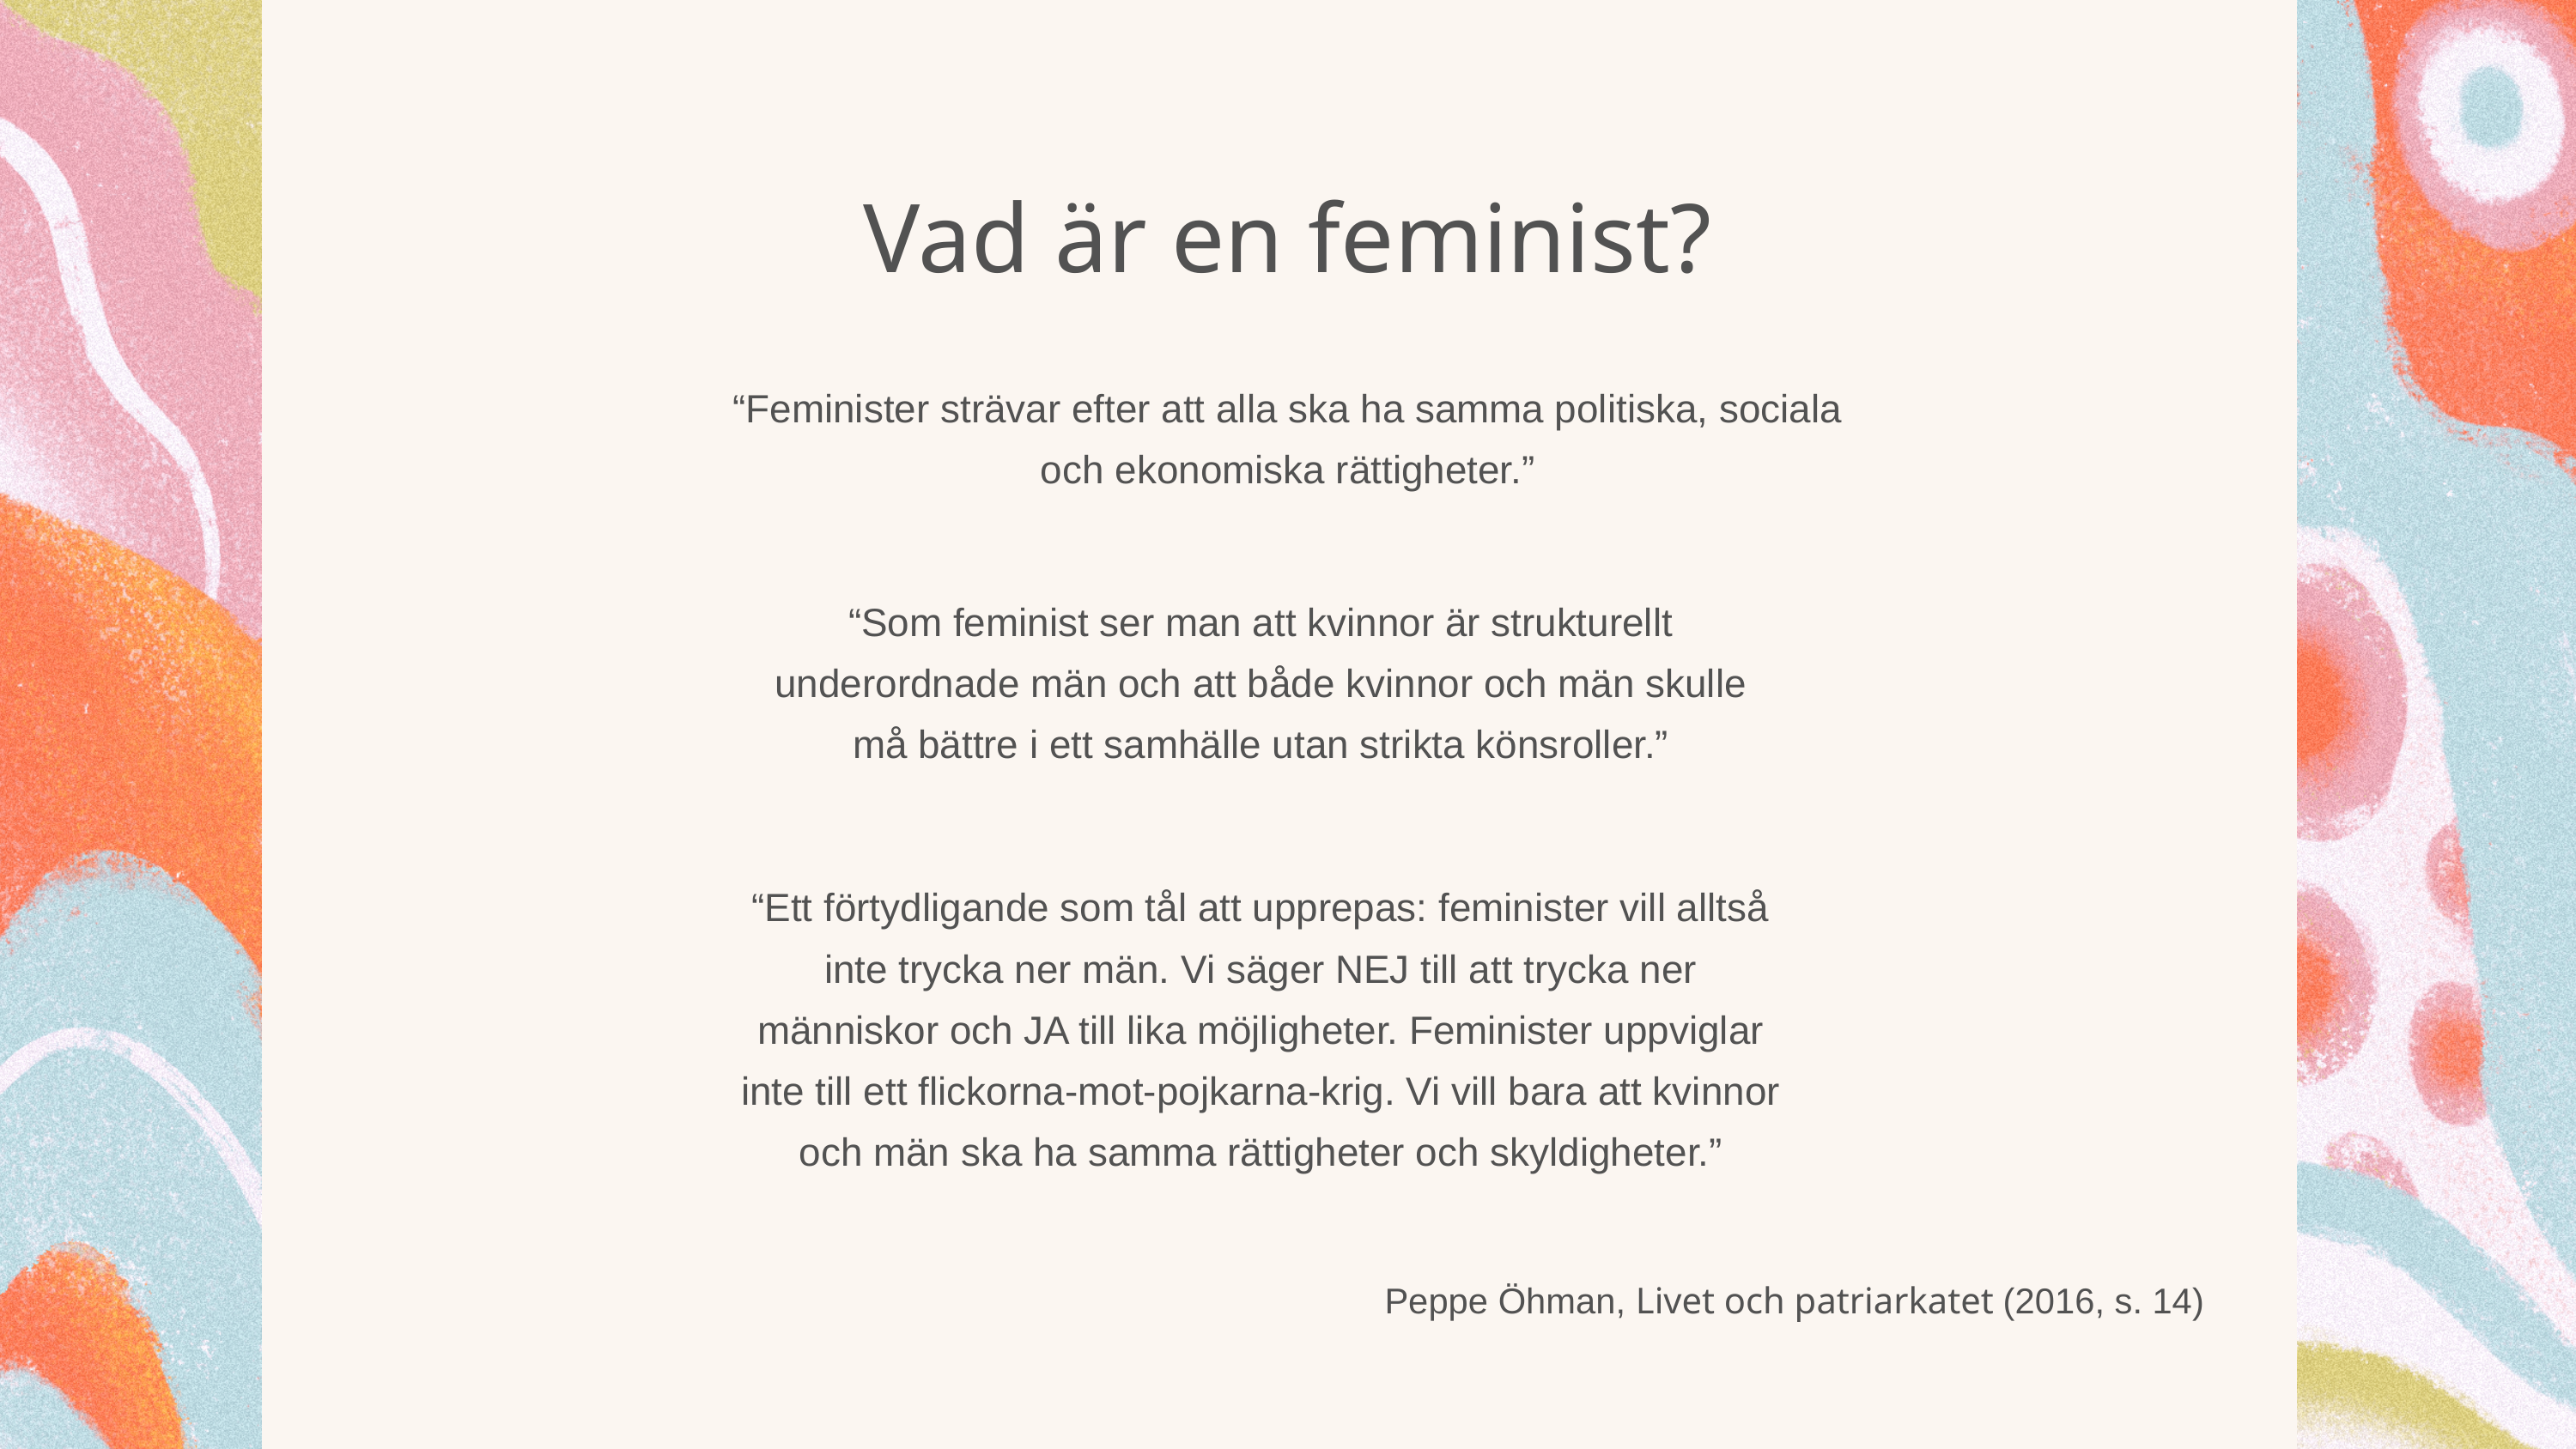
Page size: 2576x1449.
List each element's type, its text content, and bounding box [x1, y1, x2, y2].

text_box “Feminister strävar efter att alla ska ha samma politiska, sociala och ekonomiska rättigheter.” [727, 369, 1849, 492]
text_box [0, 0, 262, 1449]
text_box Vad är en feminist? [662, 183, 1914, 292]
text_box Peppe Öhman, Livet och patriarkatet (2016, s. 14) [1384, 1264, 2209, 1321]
text_box [2297, 0, 2576, 1449]
text_box “Ett förtydligande som tål att upprepas: feminister vill alltså inte trycka ner män. Vi säger NEJ till att trycka ner människor och JA till lika möjligheter. Feminister uppviglar inte till ett flickorna-mot-pojkarna-krig. Vi vill bara att kvinnor och män ska ha samma rättigheter och skyldigheter.” [740, 868, 1782, 1235]
text_box “Som feminist ser man att kvinnor är strukturellt underordnade män och att både kvinnor och män skulle må bättre i ett samhälle utan strikta könsroller.” [751, 583, 1771, 767]
